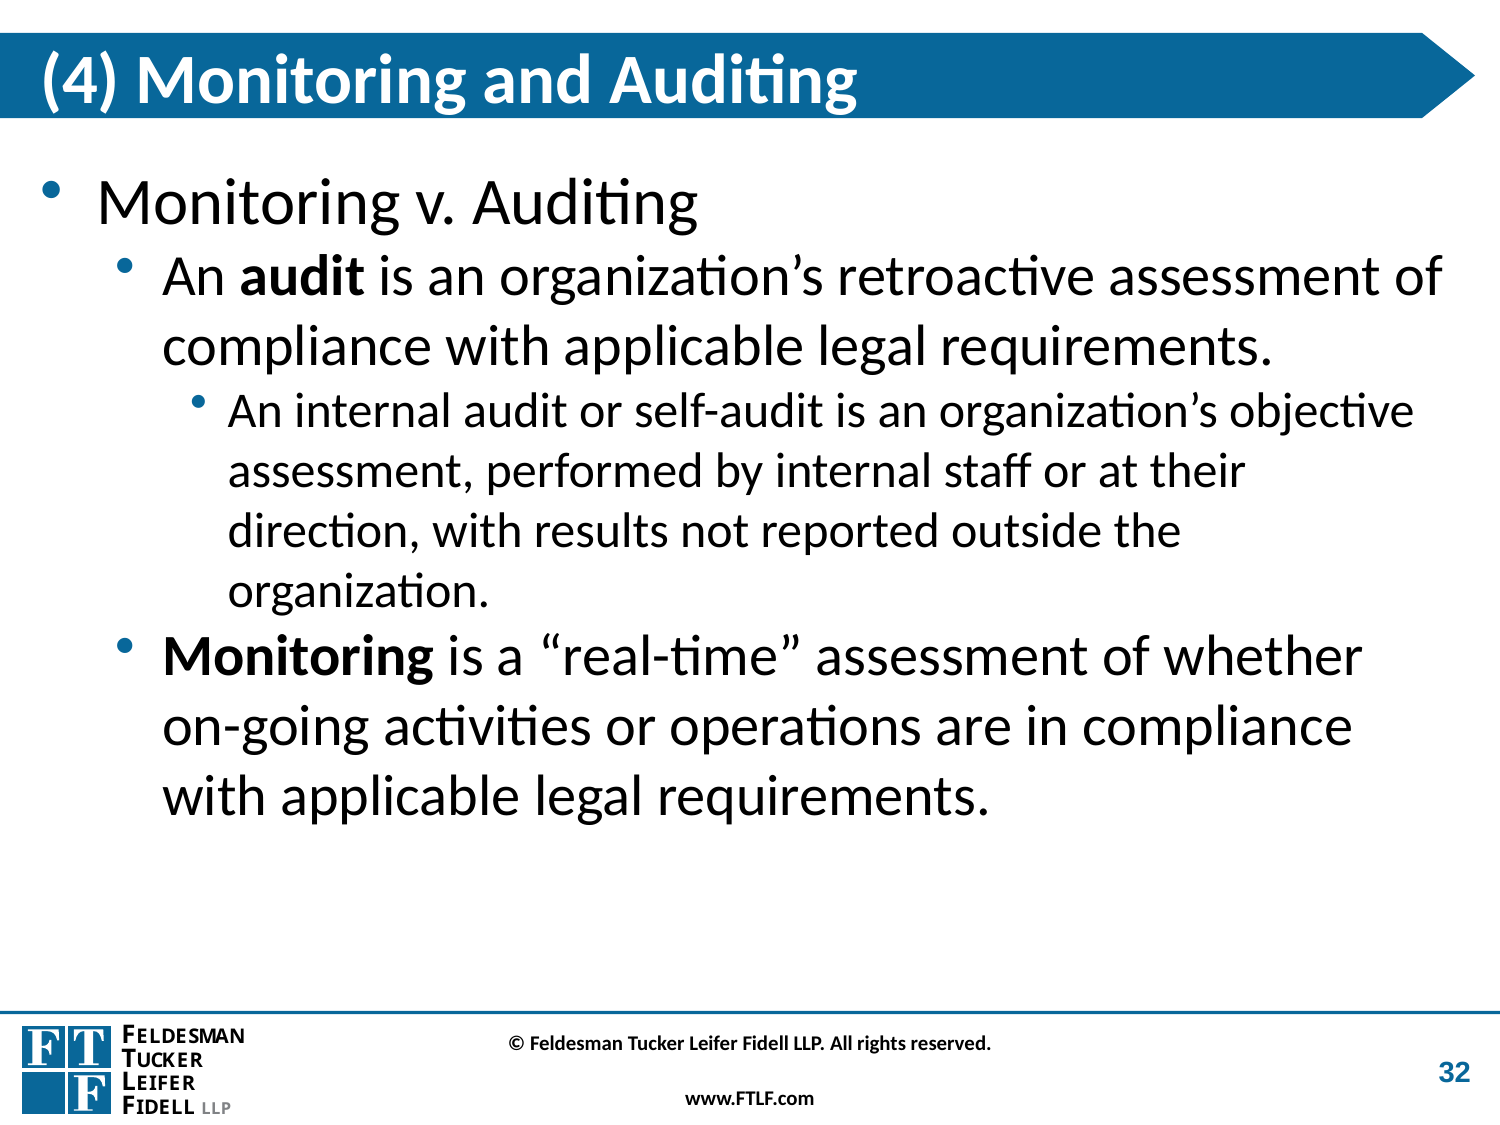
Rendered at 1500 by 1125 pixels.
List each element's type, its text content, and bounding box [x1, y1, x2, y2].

slide_number 32 [1398, 1031, 1486, 1110]
list Monitoring v. Auditing An audit is an organization’s retroactive assessment of compliance with applicable legal requirements. An internal audit or self-audit is an organization’s objective assessment, performed by internal staff or at their direction, with results not reported outside the organization. Monitoring is a “real-time” assessment of whether on-going activities or operations are in compliance with applicable legal requirements. [25, 149, 1463, 988]
title (4) Monitoring and Auditing [25, 24, 1425, 126]
